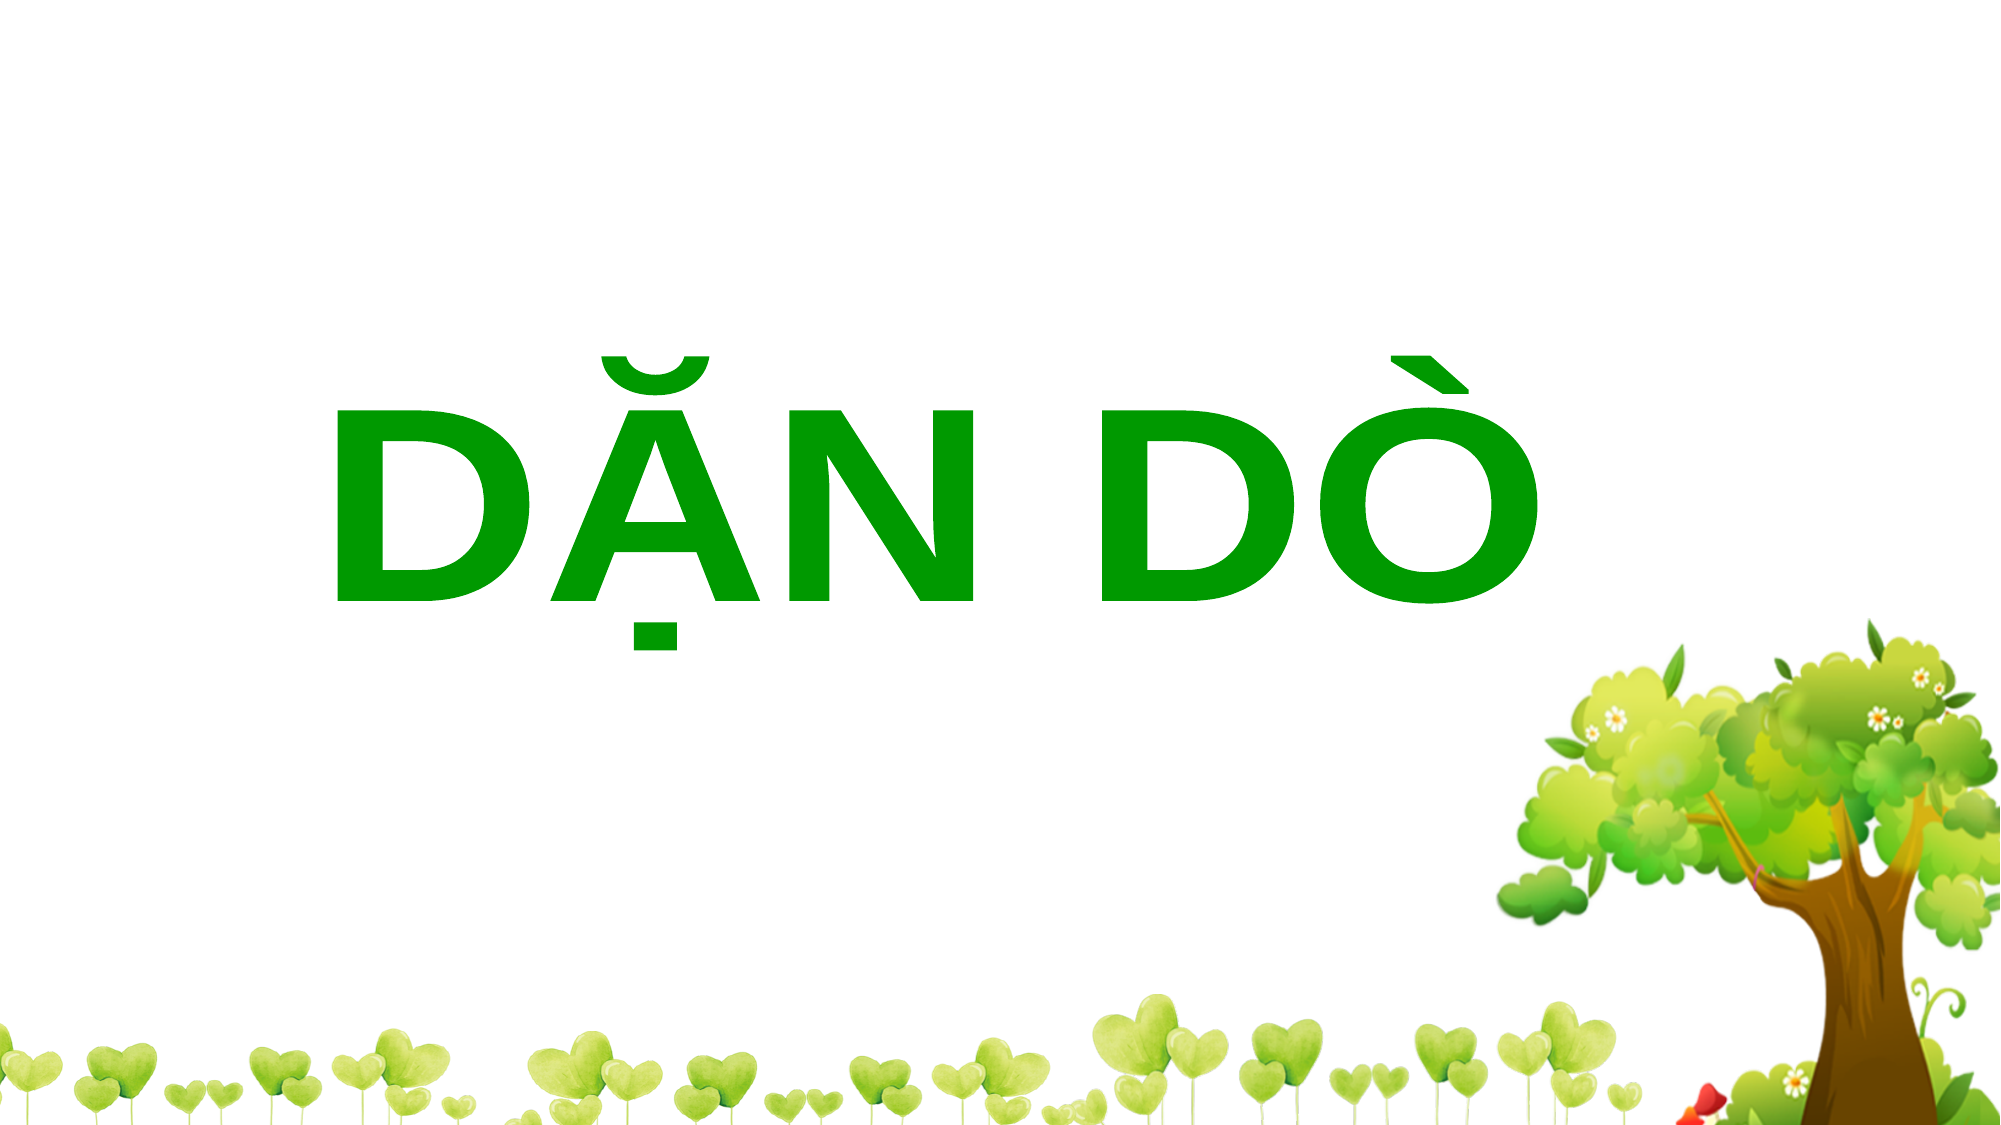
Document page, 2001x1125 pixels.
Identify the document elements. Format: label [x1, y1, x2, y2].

picture [0, 618, 2000, 1125]
